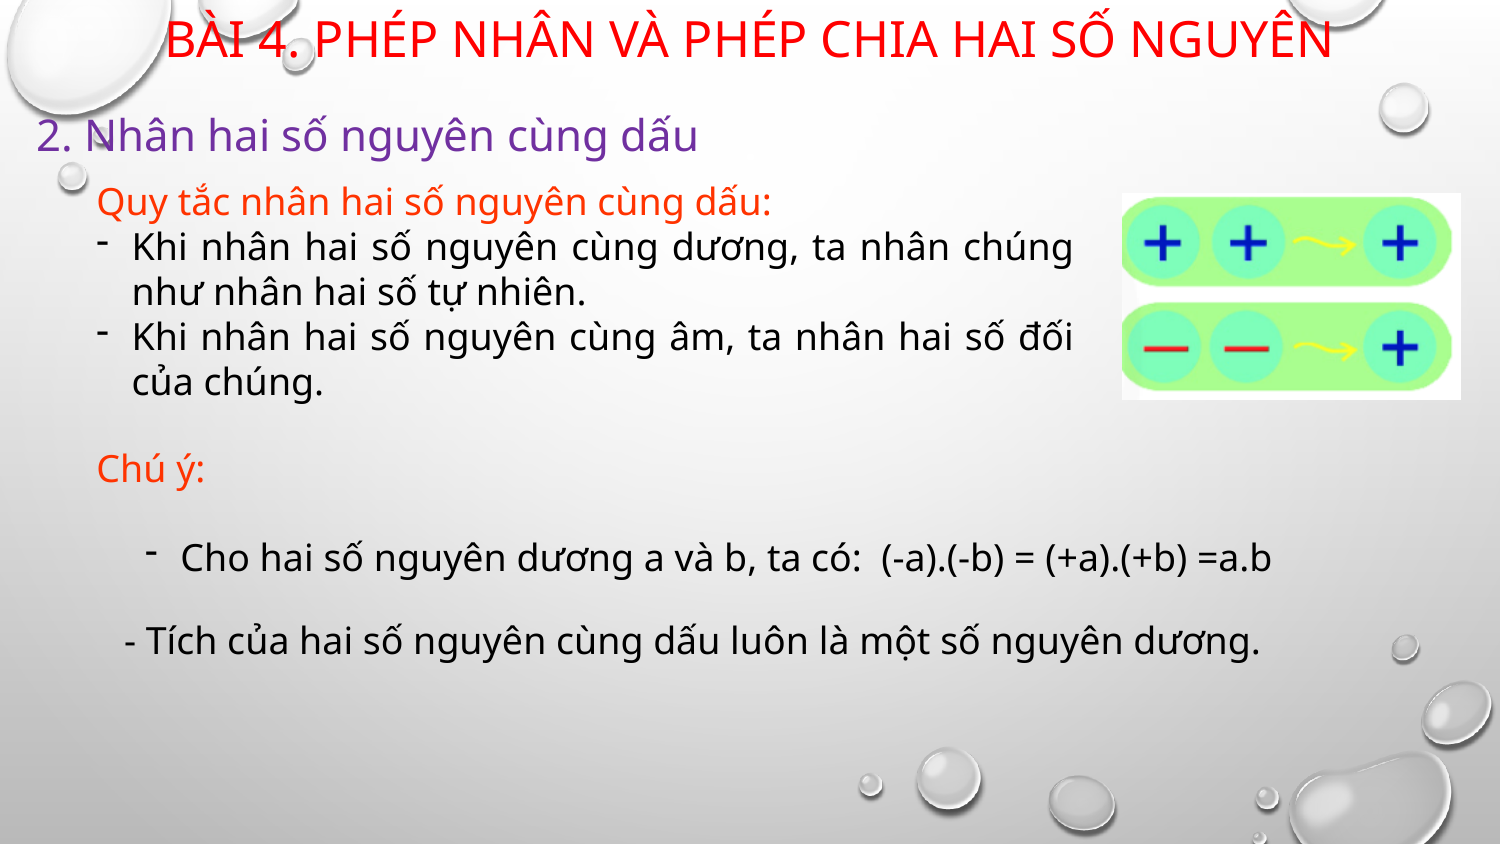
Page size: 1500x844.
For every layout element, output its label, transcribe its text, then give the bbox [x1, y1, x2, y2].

picture [0, 75, 1500, 844]
text_box Chú ý: [81, 438, 337, 498]
text_box Quy tắc nhân hai số nguyên cùng dấu: Khi nhân hai số nguyên cùng dương, ta nhân chúng như nhân hai số tự nhiên. Khi nhân hai số nguyên cùng âm, ta nhân hai số đối của chúng. [81, 170, 1090, 411]
text_box - Tích của hai số nguyên cùng dấu luôn là một số nguyên dương. [109, 609, 1277, 670]
text_box Cho hai số nguyên dương a và b, ta có: (-a).(-b) = (+a).(+b) =a.b [130, 526, 1289, 586]
text_box 2. Nhân hai số nguyên cùng dấu [21, 100, 852, 168]
text_box BÀI 4. PHÉP NHÂN VÀ PHÉP CHIA HAI SỐ NGUYÊN [0, 0, 1500, 75]
